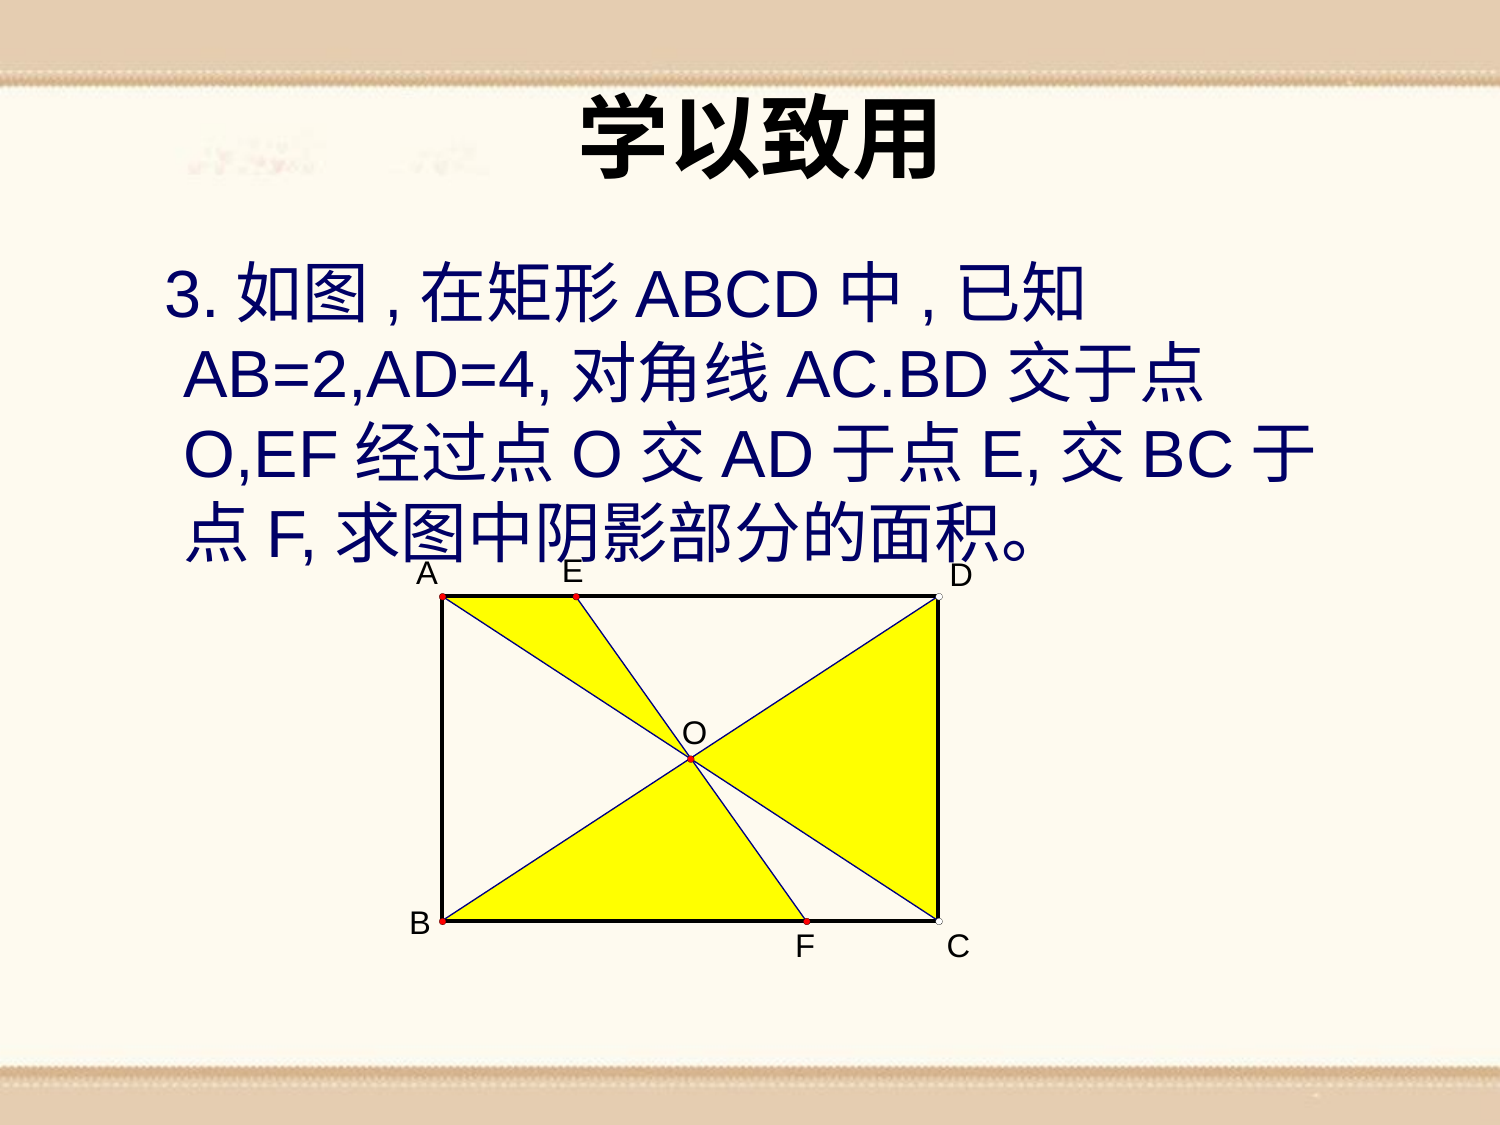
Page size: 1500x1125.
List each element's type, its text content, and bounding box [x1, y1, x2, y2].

title 学以致用 [478, 90, 1044, 198]
list 3.如图,在矩形ABCD中,已知AB=2,AD=4,对角线AC.BD交于点O,EF经过点O交AD于点E,交BC于点F,求图中阴影部分的面积。 [112, 243, 1375, 587]
picture [0, 0, 1500, 1125]
